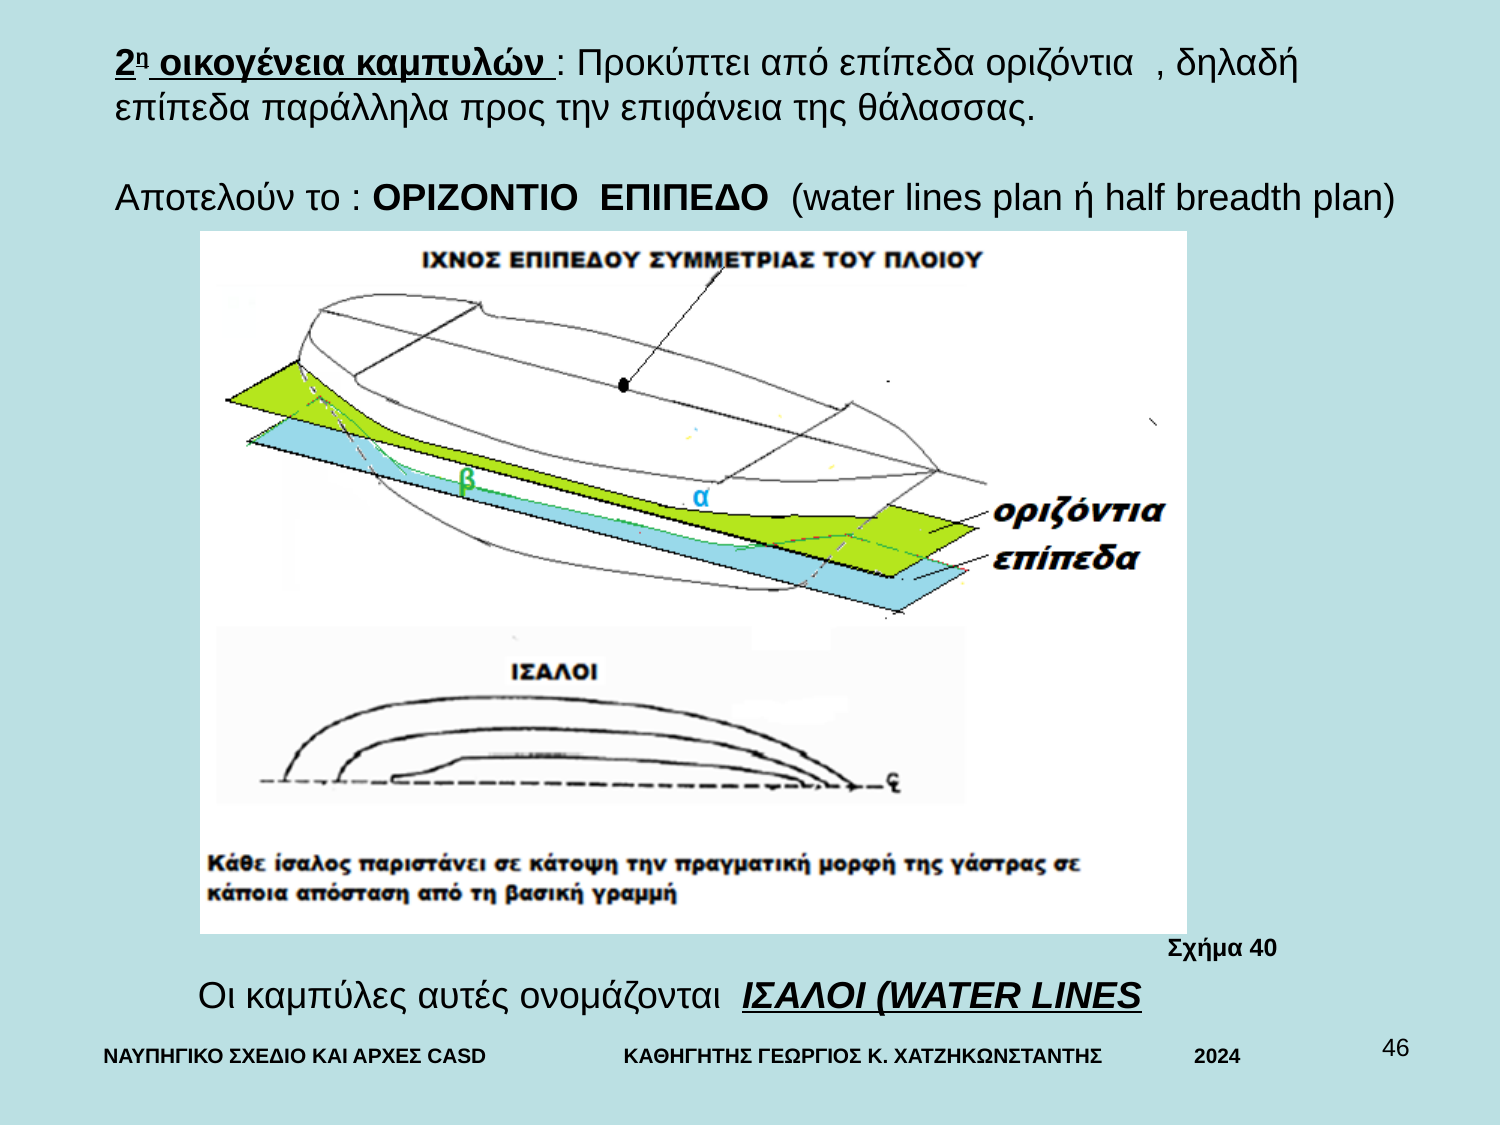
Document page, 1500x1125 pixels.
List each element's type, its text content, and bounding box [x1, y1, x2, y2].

picture [200, 231, 1187, 934]
text_box Οι καμπύλες αυτές ονομάζονται ΙΣΑΛΟΙ (WATER LINES [183, 964, 1294, 1024]
text_box Σχήμα 40 [1145, 923, 1300, 969]
slide_number 46 [1074, 1024, 1425, 1103]
text_box ΝΑΥΠΗΓΙΚΟ ΣΧΕΔΙΟ ΚΑΙ ΑΡΧΕΣ CASD ΚΑΘΗΓΗΤΗΣ ΓΕΩΡΓΙΟΣ Κ. ΧΑΤΖΗΚΩΝΣΤΑΝΤΗΣ 2024 [88, 1034, 1282, 1075]
text_box 2η οικογένεια καμπυλών : Προκύπτει από επίπεδα οριζόντια , δηλαδή επίπεδα παράλληλα προς την επιφάνεια της θάλασσας. Αποτελούν το : ΟΡΙΖΟΝΤΙΟ ΕΠΙΠΕΔΟ (water lines plan ή half breadth plan) [100, 30, 1459, 226]
